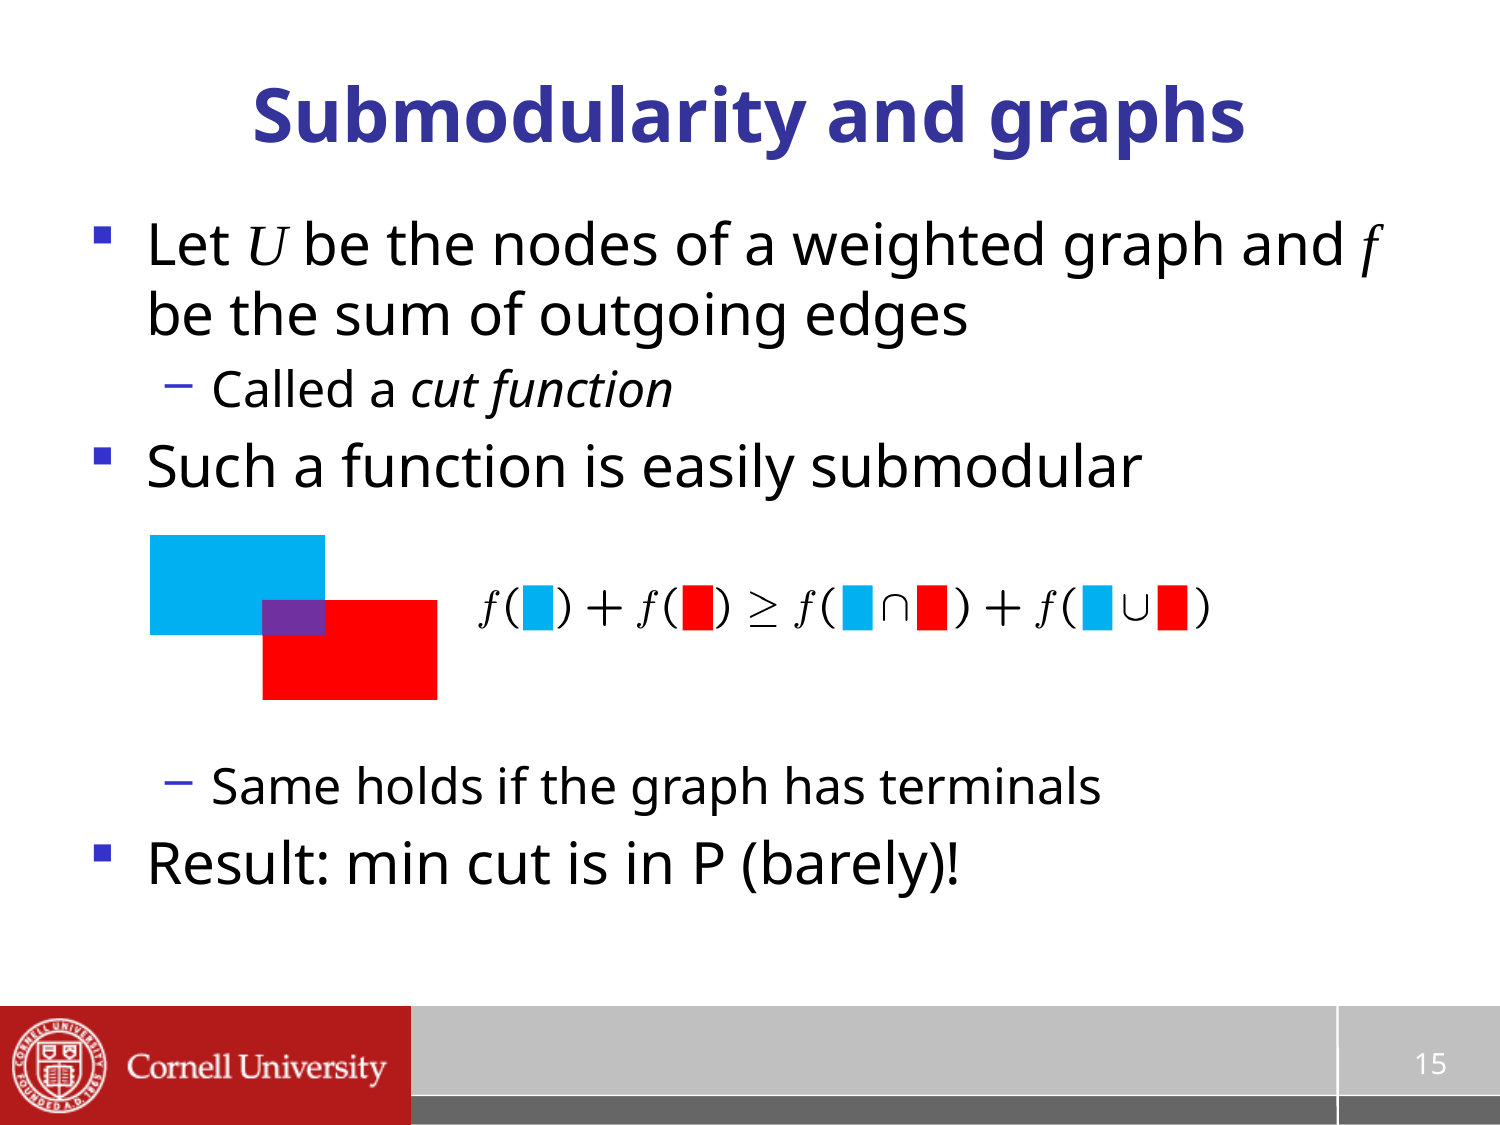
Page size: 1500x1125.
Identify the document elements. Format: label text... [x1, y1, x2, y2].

list Let U be the nodes of a weighted graph and f be the sum of outgoing edges Called a cut function Such a function is easily submodular Same holds if the graph has terminals Result: min cut is in P (barely)! [74, 199, 1426, 1001]
picture [474, 579, 1212, 638]
picture [0, 1006, 411, 1125]
slide_number 15 [1349, 1037, 1463, 1088]
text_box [522, 585, 1188, 631]
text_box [149, 534, 438, 701]
title Submodularity and graphs [74, 37, 1426, 188]
